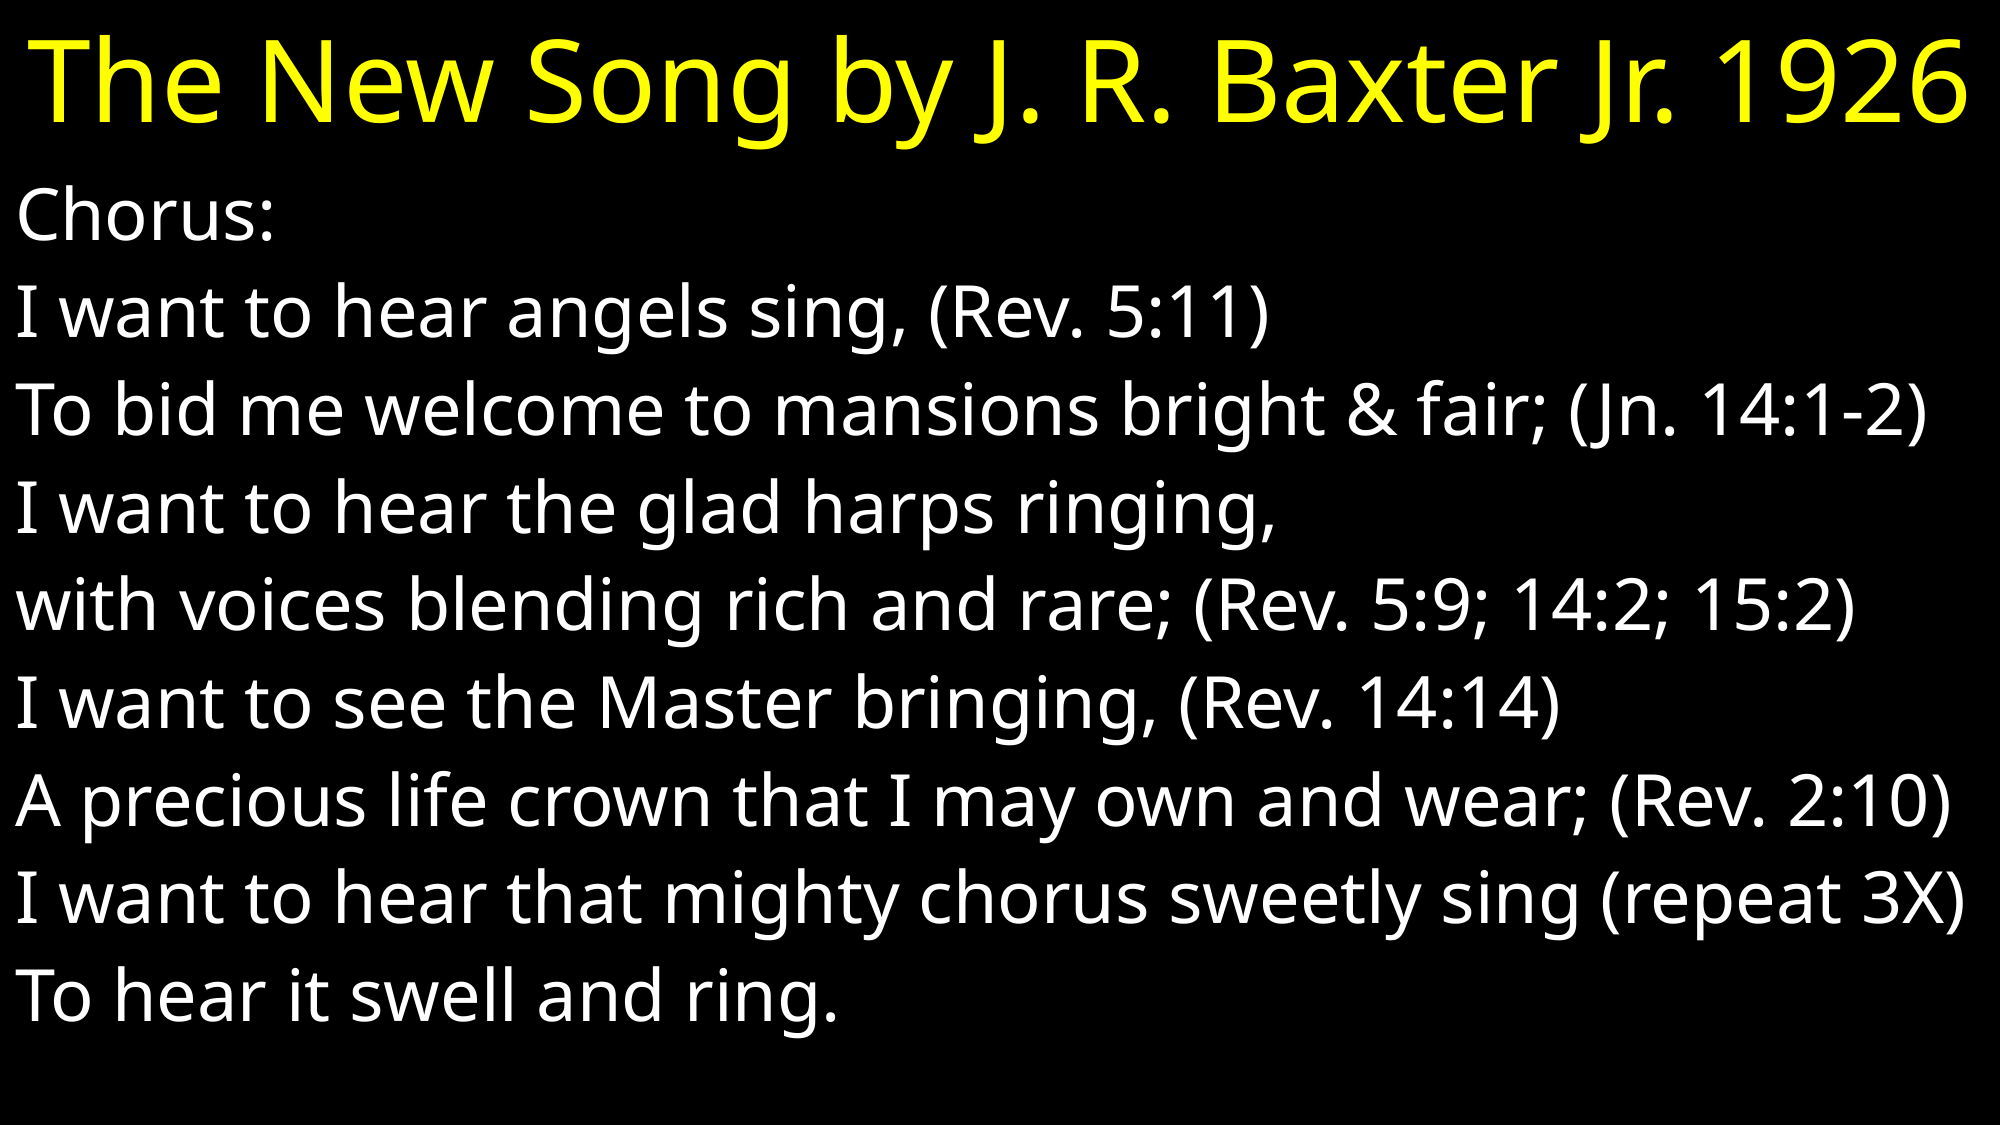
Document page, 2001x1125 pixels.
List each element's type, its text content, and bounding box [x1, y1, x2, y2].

title The New Song by J. R. Baxter Jr. 1926 [0, 0, 2000, 170]
list Chorus: I want to hear angels sing, (Rev. 5:11) To bid me welcome to mansions bright & fair; (Jn. 14:1-2) I want to hear the glad harps ringing, with voices blending rich and rare; (Rev. 5:9; 14:2; 15:2) I want to see the Master bringing, (Rev. 14:14) A precious life crown that I may own and wear; (Rev. 2:10) I want to hear that mighty chorus sweetly sing (repeat 3X) To hear it swell and ring. [0, 170, 2000, 1125]
